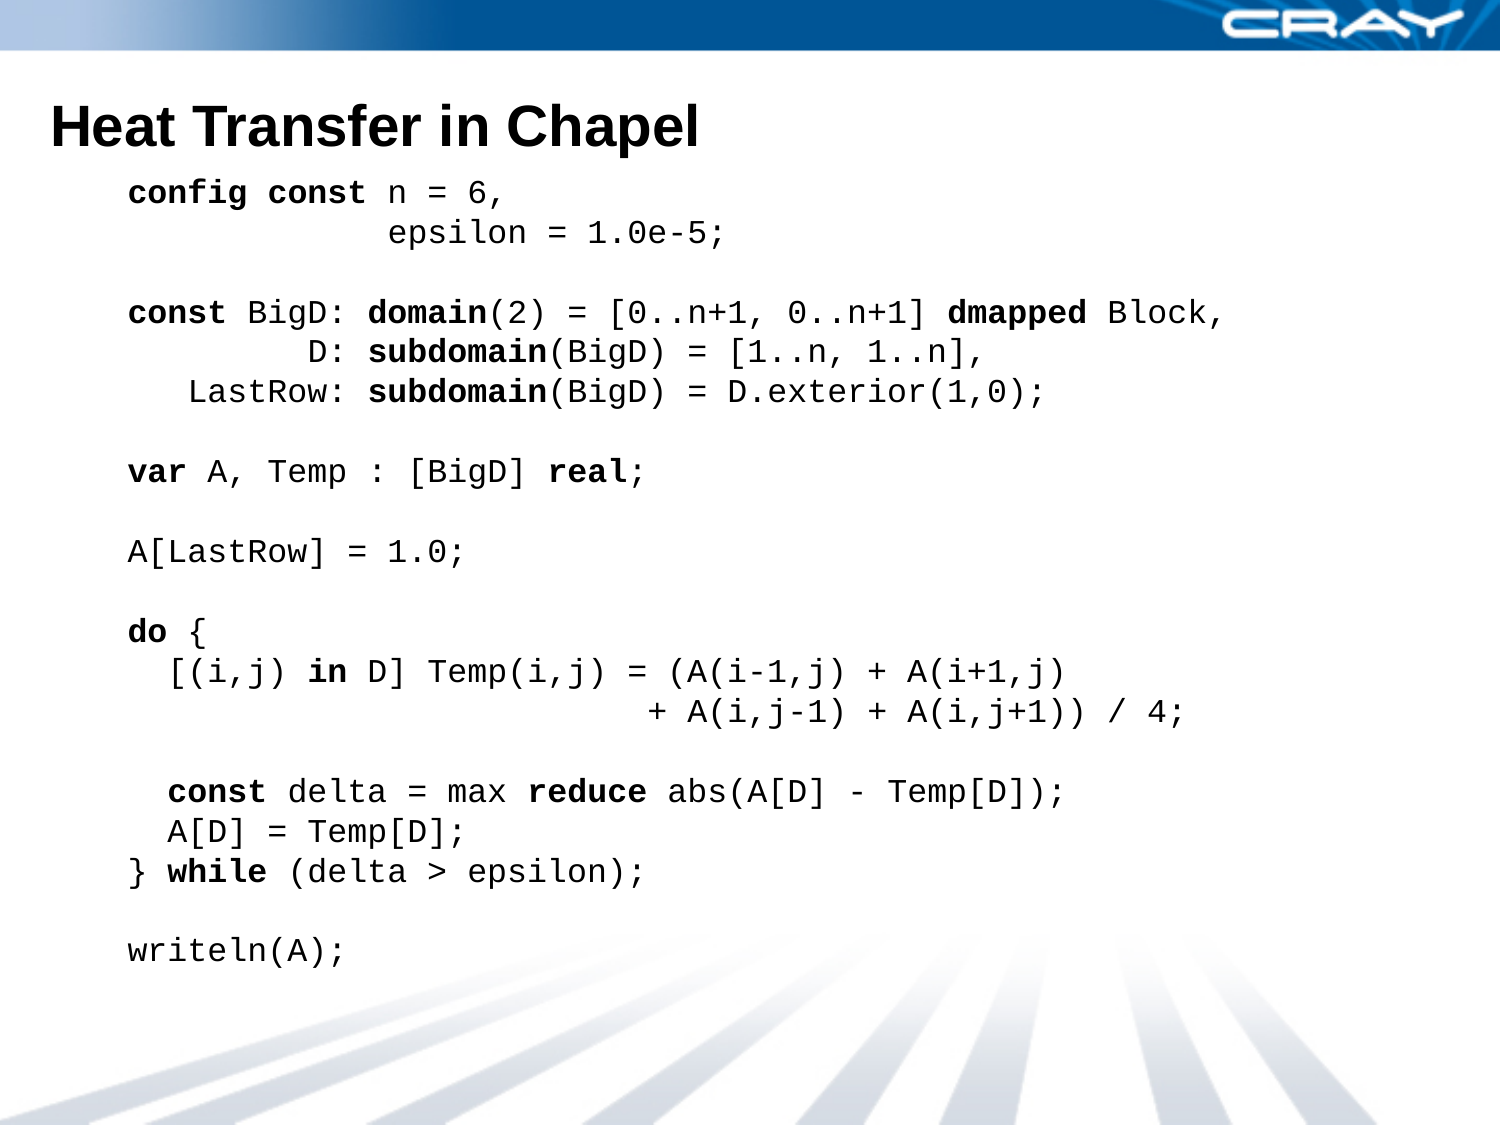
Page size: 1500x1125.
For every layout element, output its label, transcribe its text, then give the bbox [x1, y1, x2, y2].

title Heat Transfer in Chapel [34, 80, 1464, 157]
picture [0, 0, 1500, 1125]
list config const n = 6, epsilon = 1.0e-5; const BigD: domain(2) = [0..n+1, 0..n+1] dmapped Block, D: subdomain(BigD) = [1..n, 1..n], LastRow: subdomain(BigD) = D.exterior(1,0); var A, Temp : [BigD] real; A[LastRow] = 1.0; do { [(i,j) in D] Temp(i,j) = (A(i-1,j) + A(i+1,j) + A(i,j-1) + A(i,j+1)) / 4; const delta = max reduce abs(A[D] - Temp[D]); A[D] = Temp[D]; } while (delta > epsilon); writeln(A); [112, 162, 1463, 980]
